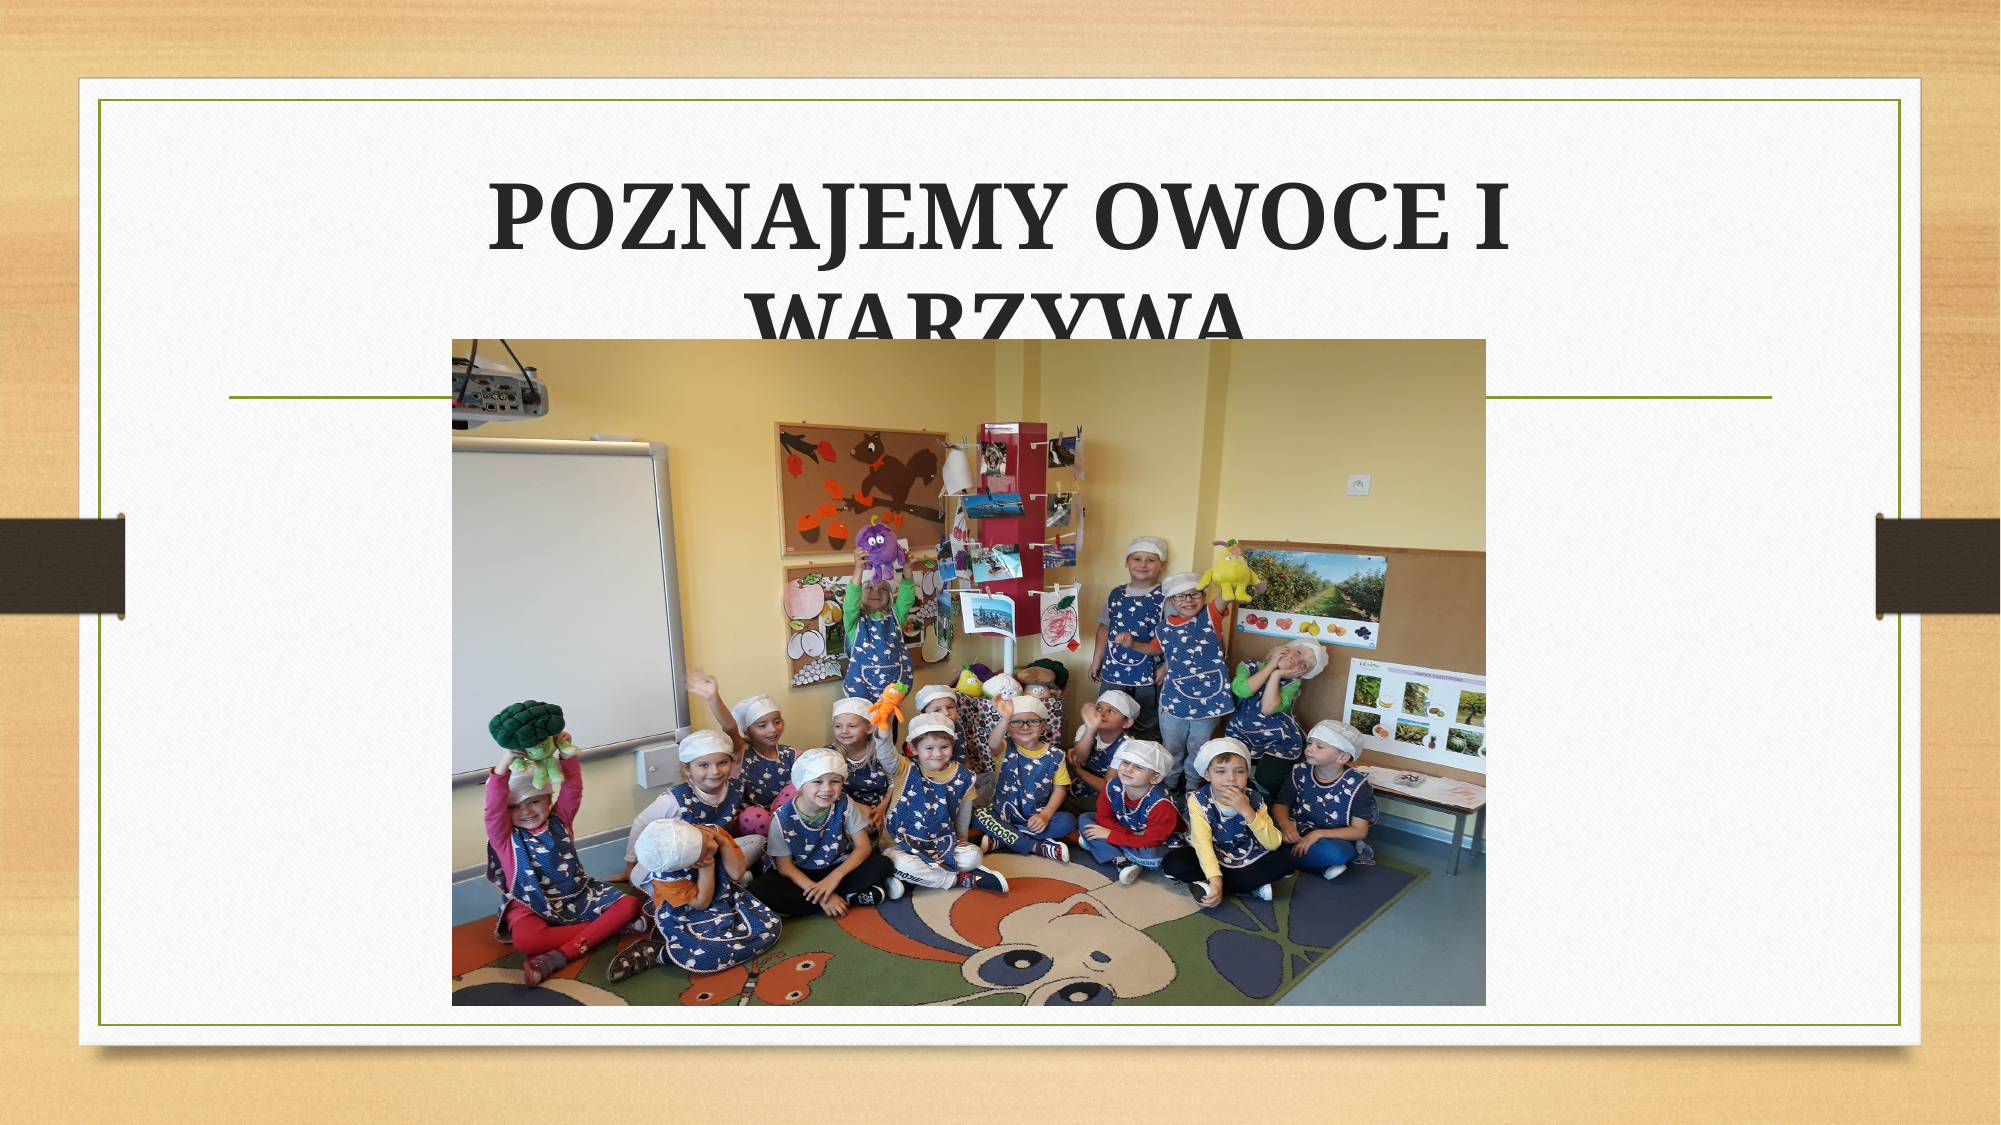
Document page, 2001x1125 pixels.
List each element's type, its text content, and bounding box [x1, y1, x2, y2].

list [451, 339, 1486, 1006]
title POZNAJEMY OWOCE I WARZYWA [212, 161, 1788, 375]
picture [0, 0, 2001, 1125]
